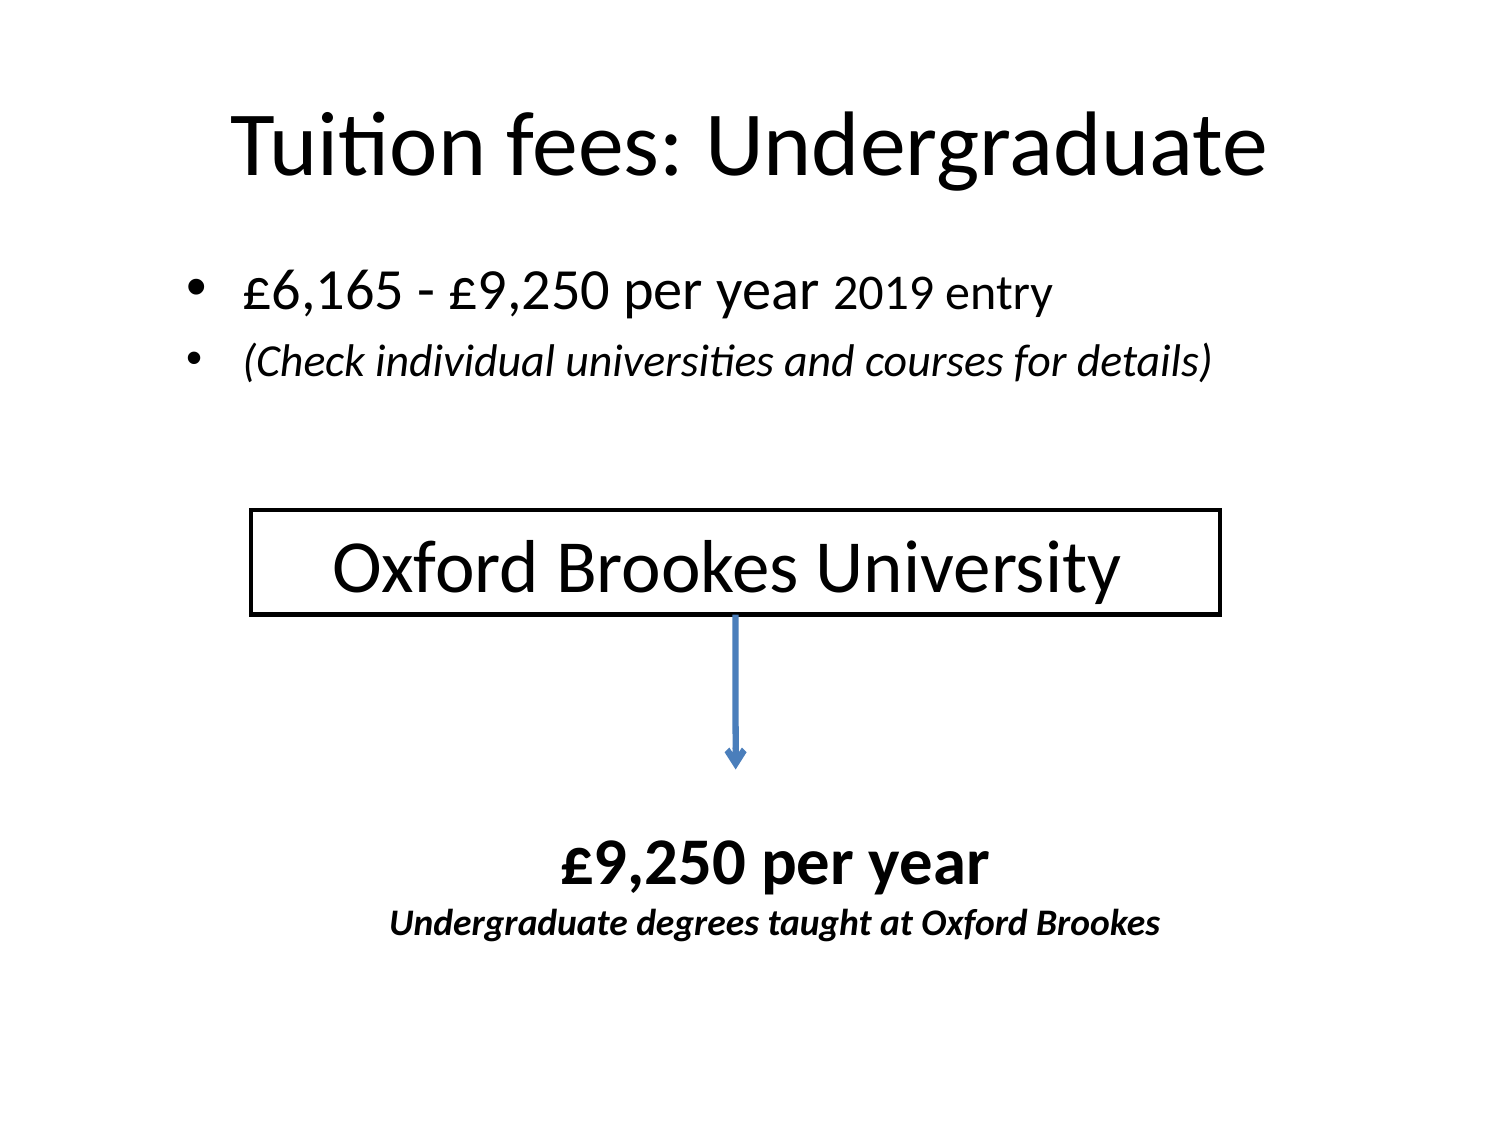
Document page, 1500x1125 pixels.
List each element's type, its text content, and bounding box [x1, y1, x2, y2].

text_box Oxford Brookes University [251, 509, 1220, 615]
text_box £9,250 per year Undergraduate degrees taught at Oxford Brookes [127, 810, 1424, 951]
title Tuition fees: Undergraduate [75, 45, 1425, 233]
list £6,165 - £9,250 per year 2019 entry (Check individual universities and courses for details) [171, 243, 1365, 414]
